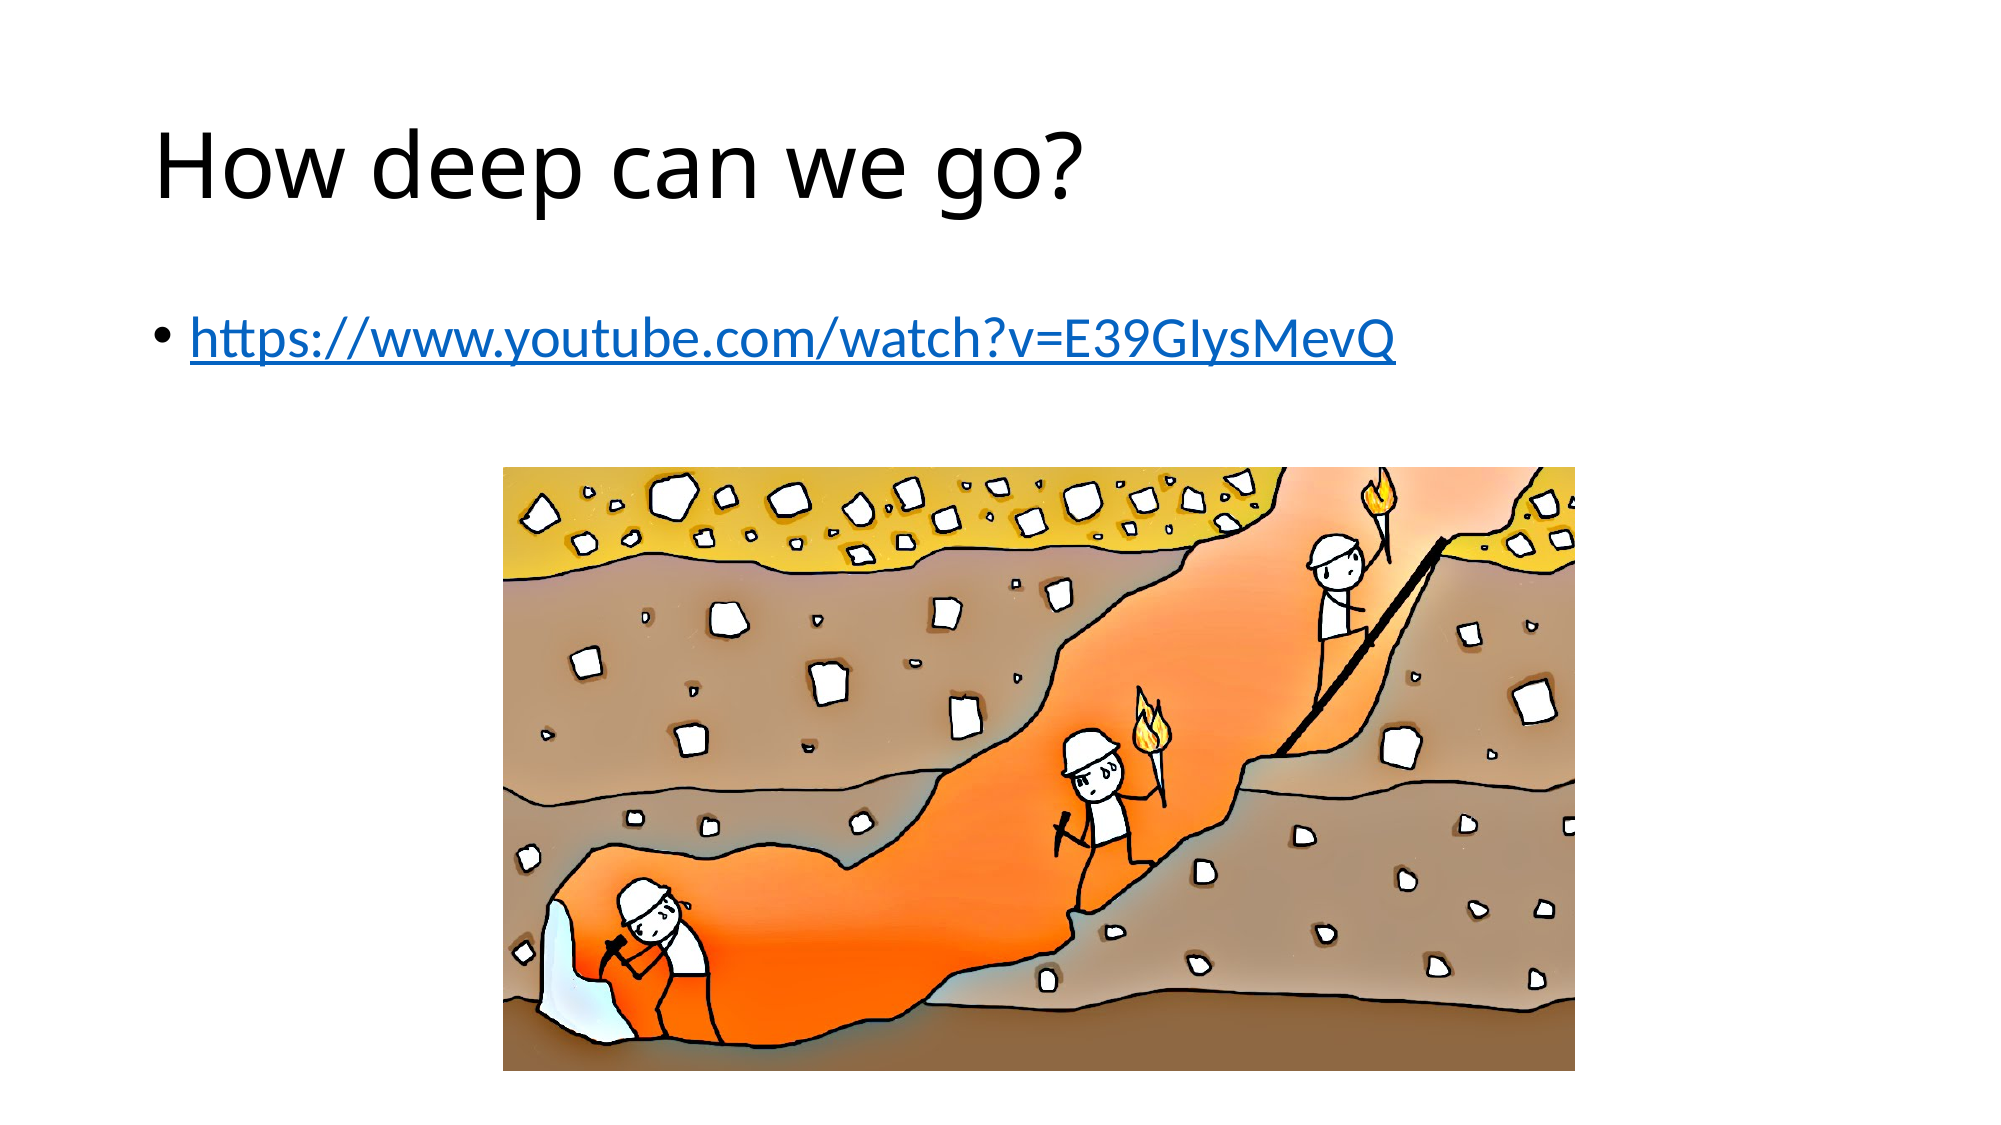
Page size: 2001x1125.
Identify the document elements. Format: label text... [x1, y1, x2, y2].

picture [503, 467, 1575, 1071]
list https://www.youtube.com/watch?v=E39GIysMevQ [137, 299, 1863, 1014]
title How deep can we go? [137, 59, 1863, 278]
